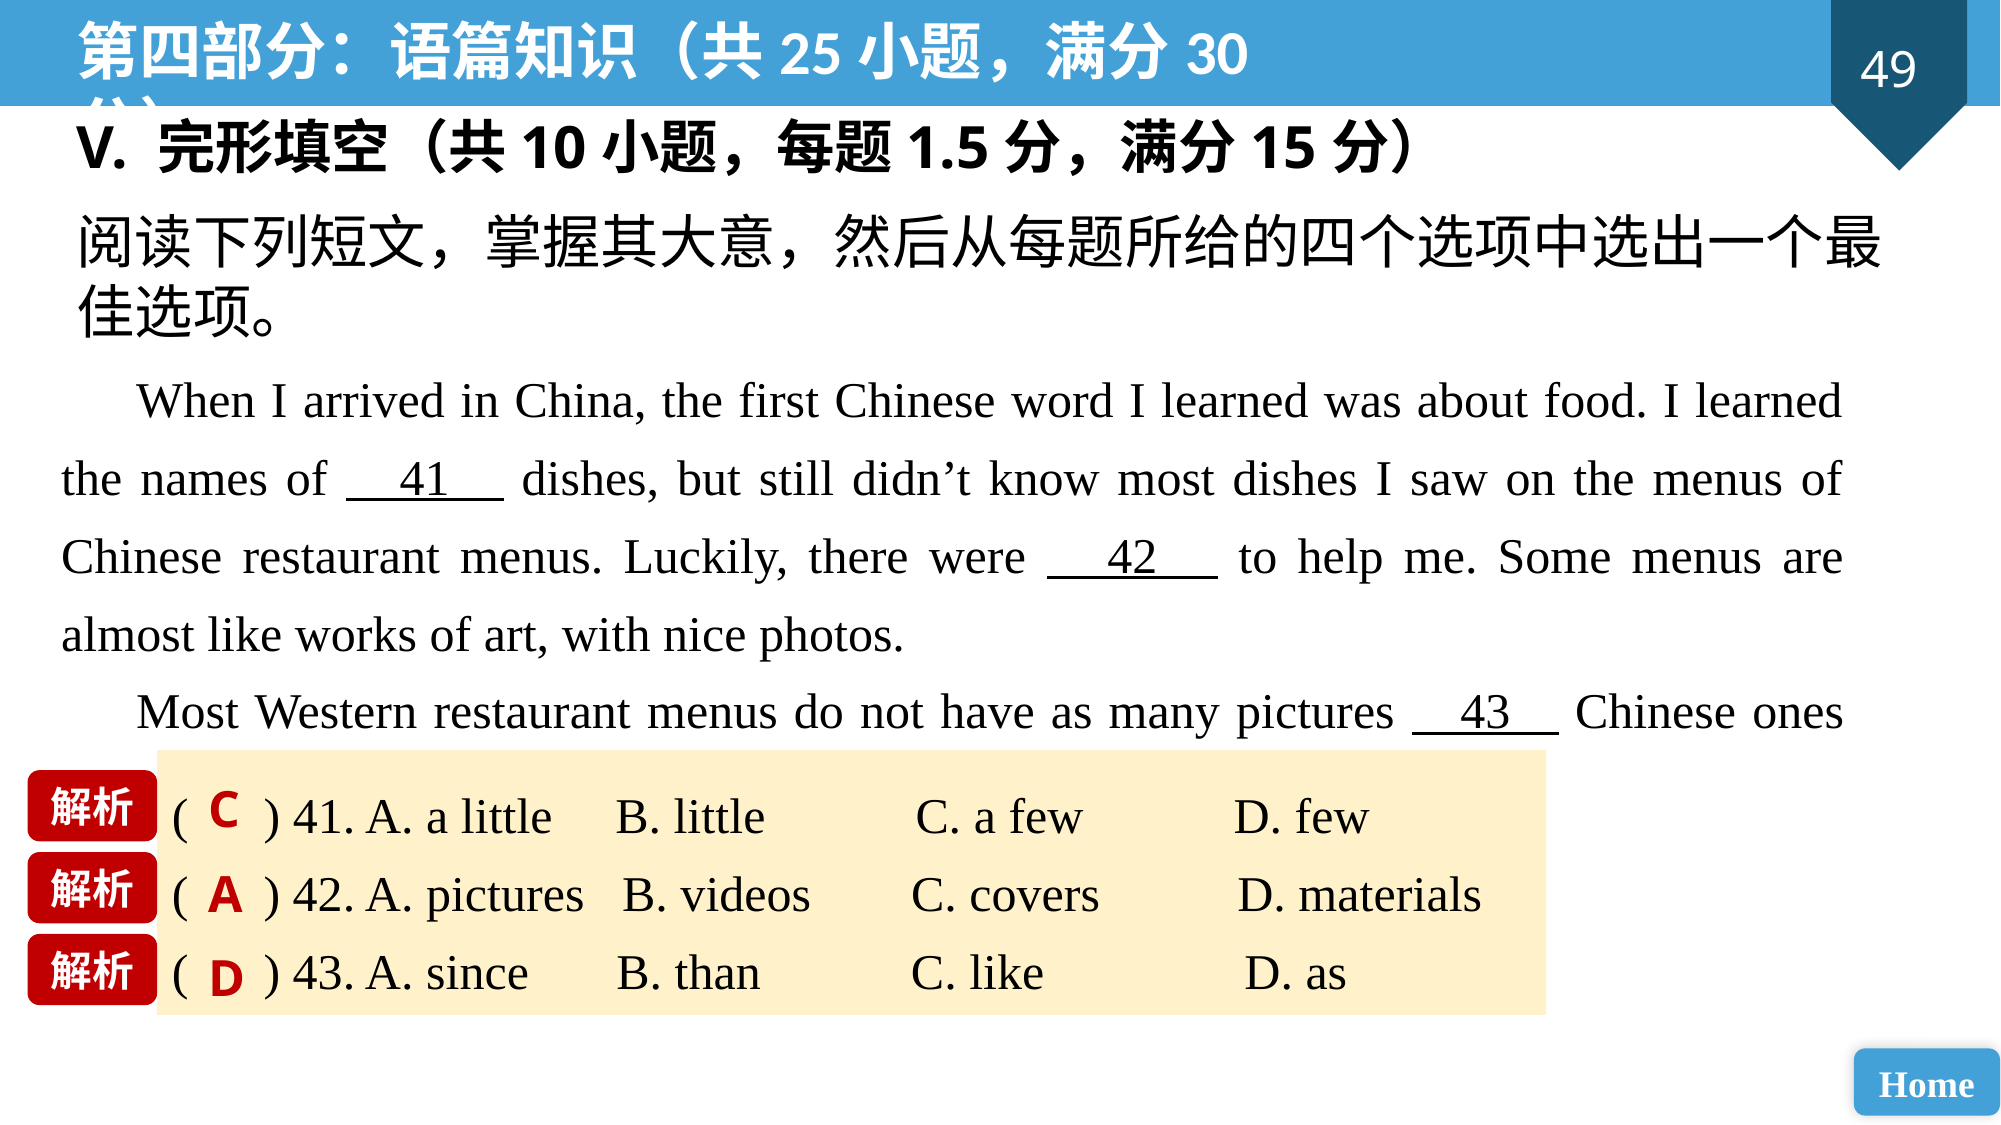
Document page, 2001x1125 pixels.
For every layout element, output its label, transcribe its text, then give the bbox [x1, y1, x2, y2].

text_box D [193, 939, 261, 1015]
text_box 第四部分：语篇知识（共25小题，满分30分） [61, 4, 1348, 102]
text_box When I arrived in China, the first Chinese word I learned was about food. I learned the names of 41 dishes, but still didn’t know most dishes I saw on the menus of Chinese restaurant menus. Luckily, there were 42 to help me. Some menus are almost like works of art, with nice photos. Most Western restaurant menus do not have as many pictures 43 Chinese ones do. [46, 341, 1859, 825]
text_box A [194, 854, 259, 930]
text_box C [193, 770, 256, 845]
text_box ( ) 41. A. a little B. little C. a few D. few ( ) 42. A. pictures B. videos C. covers D. materials ( ) 43. A. since B. than C. like D. as [156, 749, 1547, 1016]
text_box 解析 [26, 851, 159, 925]
text_box 解析 [26, 932, 159, 1007]
text_box 解析 [26, 769, 159, 843]
text_box V. 完形填空（共10小题，每题1.5分，满分15分） 阅读下列短文，掌握其大意，然后从每题所给的四个选项中选出一个最佳选项。 [61, 102, 1927, 353]
